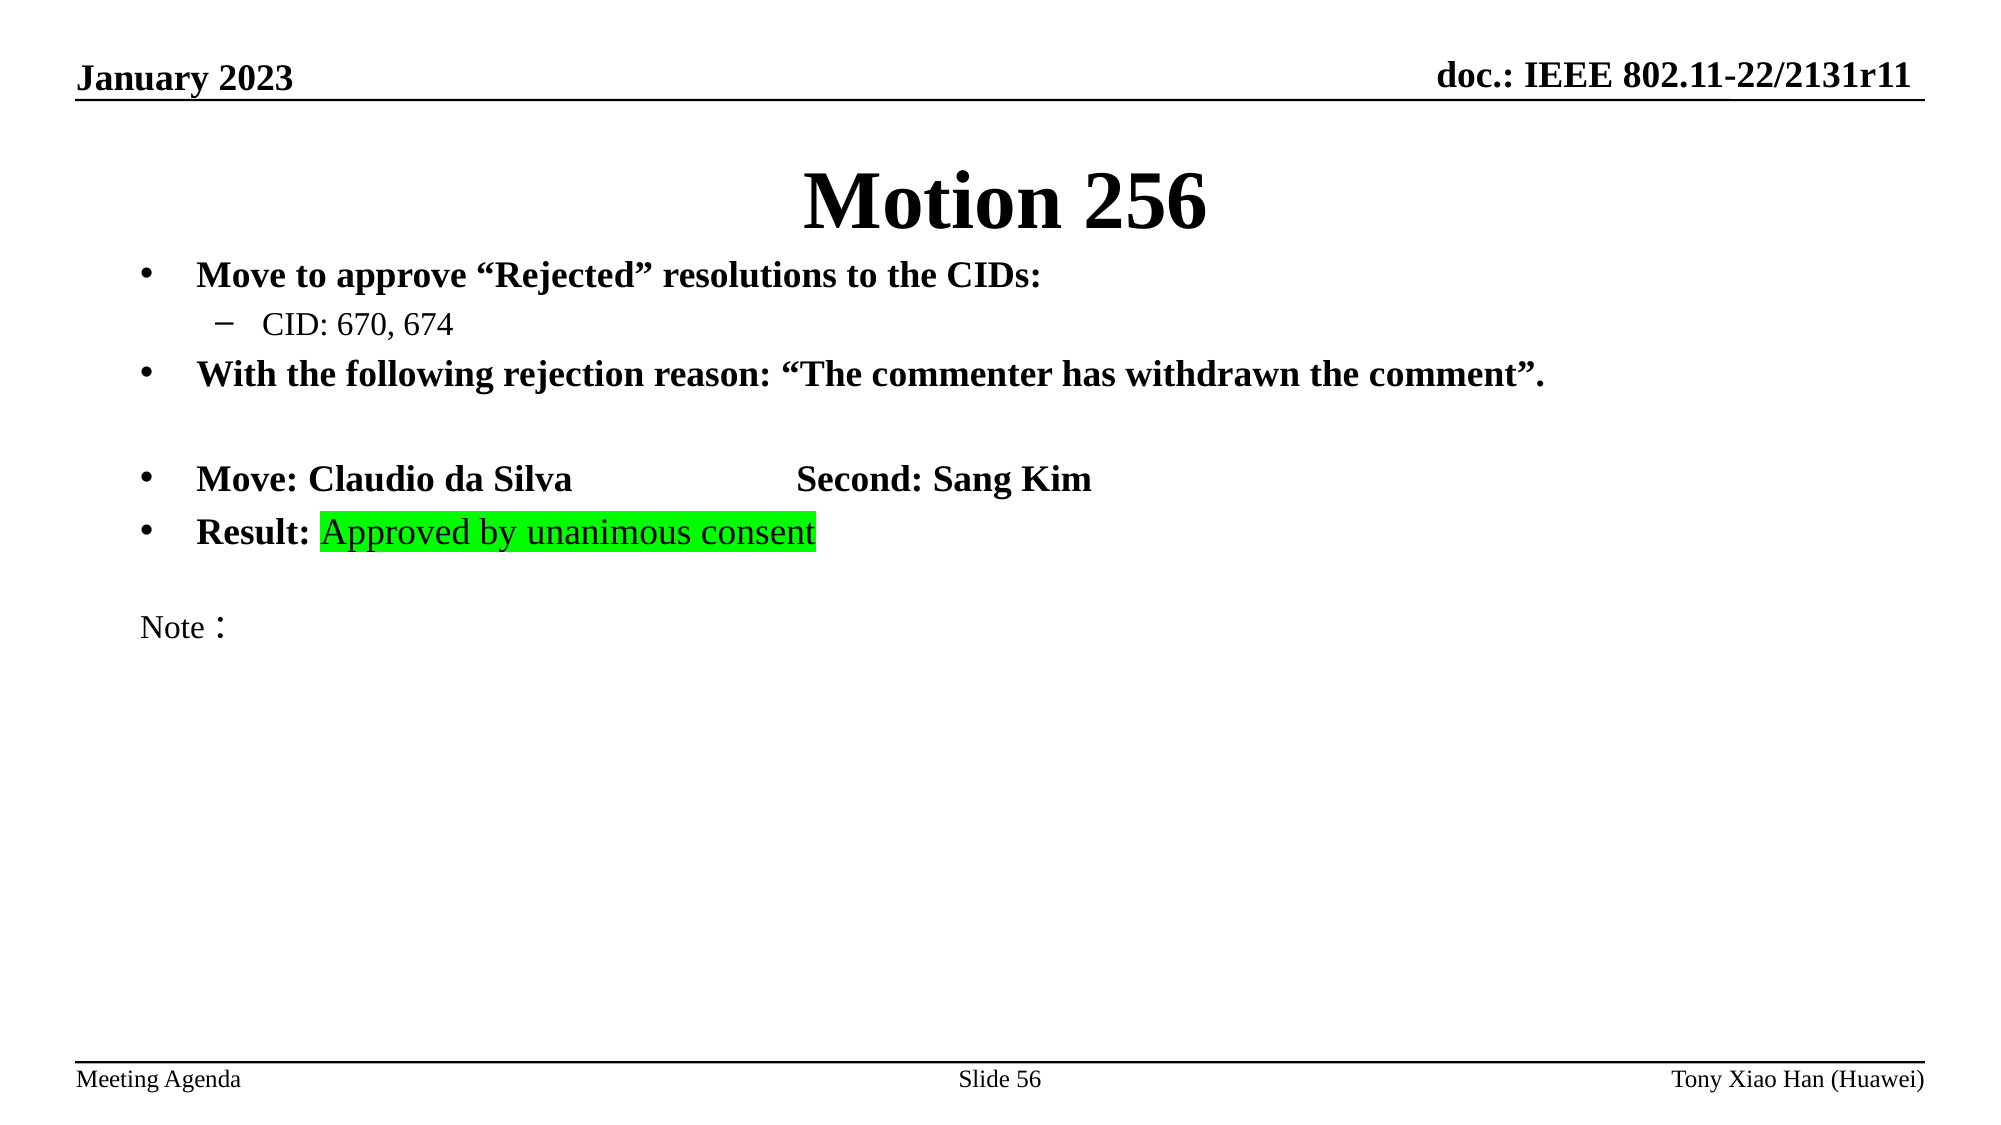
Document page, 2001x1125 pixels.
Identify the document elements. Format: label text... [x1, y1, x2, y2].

text_box Move to approve “Rejected” resolutions to the CIDs: CID: 670, 674 With the following rejection reason: “The commenter has withdrawn the comment”. Move: Claudio da Silva Second: Sang Kim Result: Approved by unanimous consent Note： [125, 212, 1888, 900]
text_box Motion 256 [368, 137, 1644, 212]
